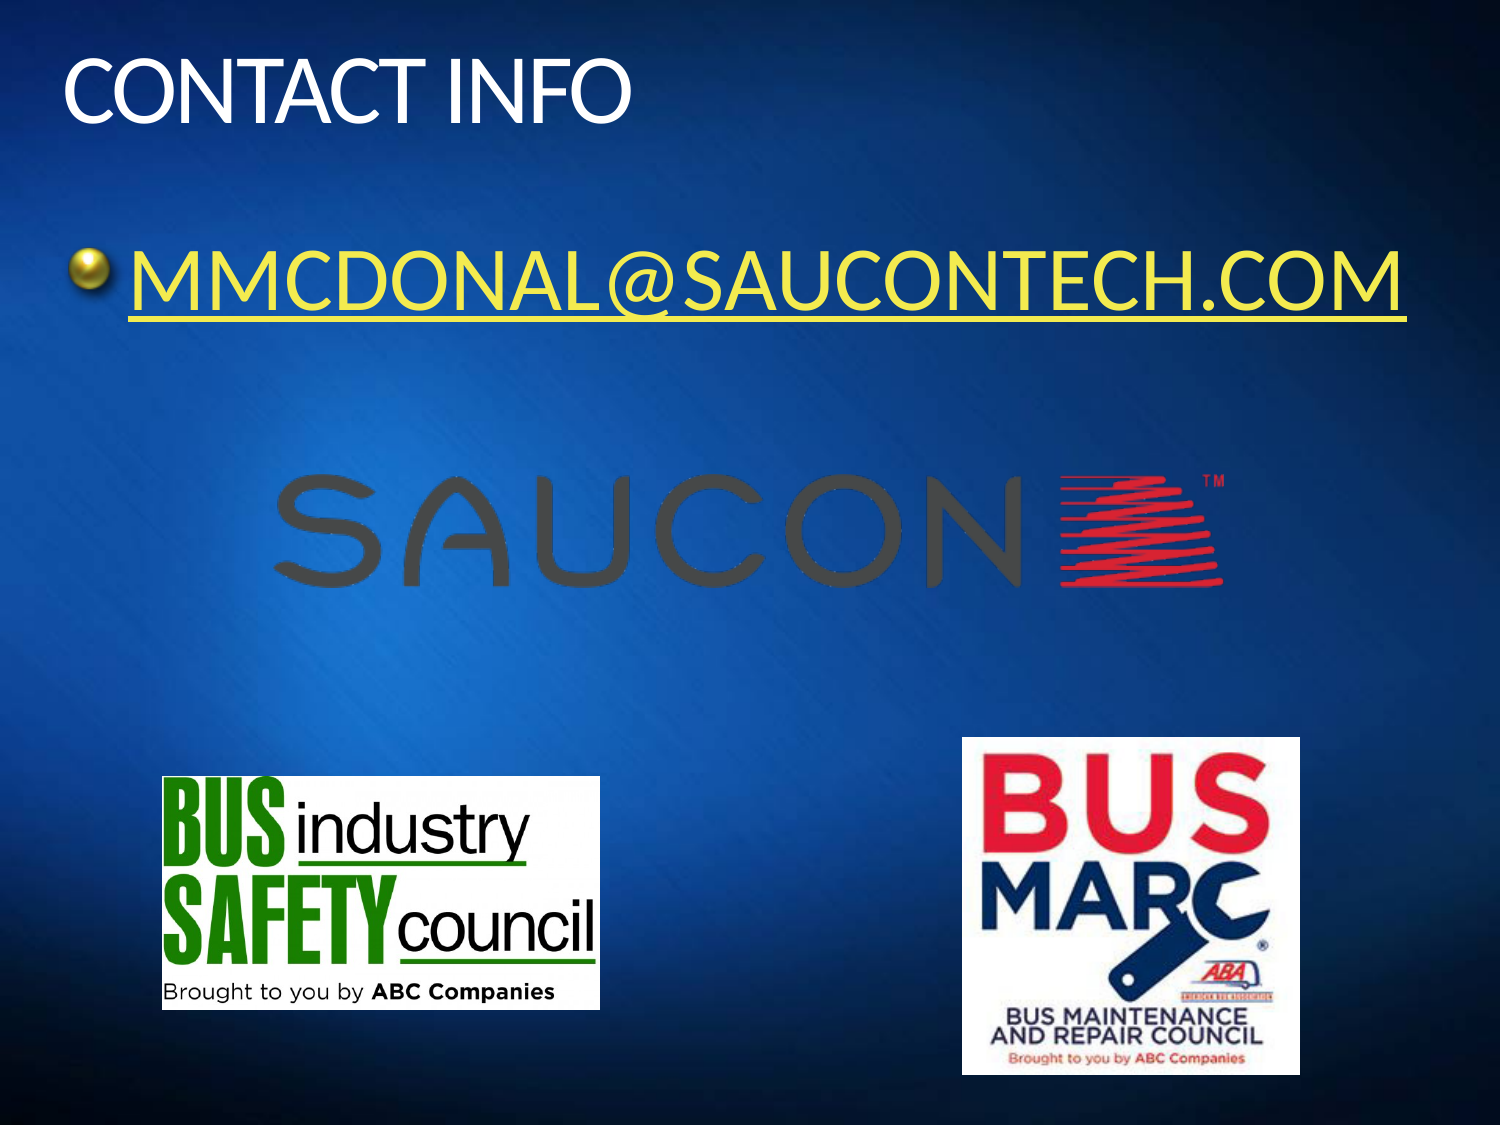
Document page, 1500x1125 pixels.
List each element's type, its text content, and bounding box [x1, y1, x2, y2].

list MMCDONAL@SAUCONTECH.COM [62, 231, 1438, 599]
title CONTACT INFO [62, 37, 1438, 147]
picture [0, 0, 1500, 1125]
